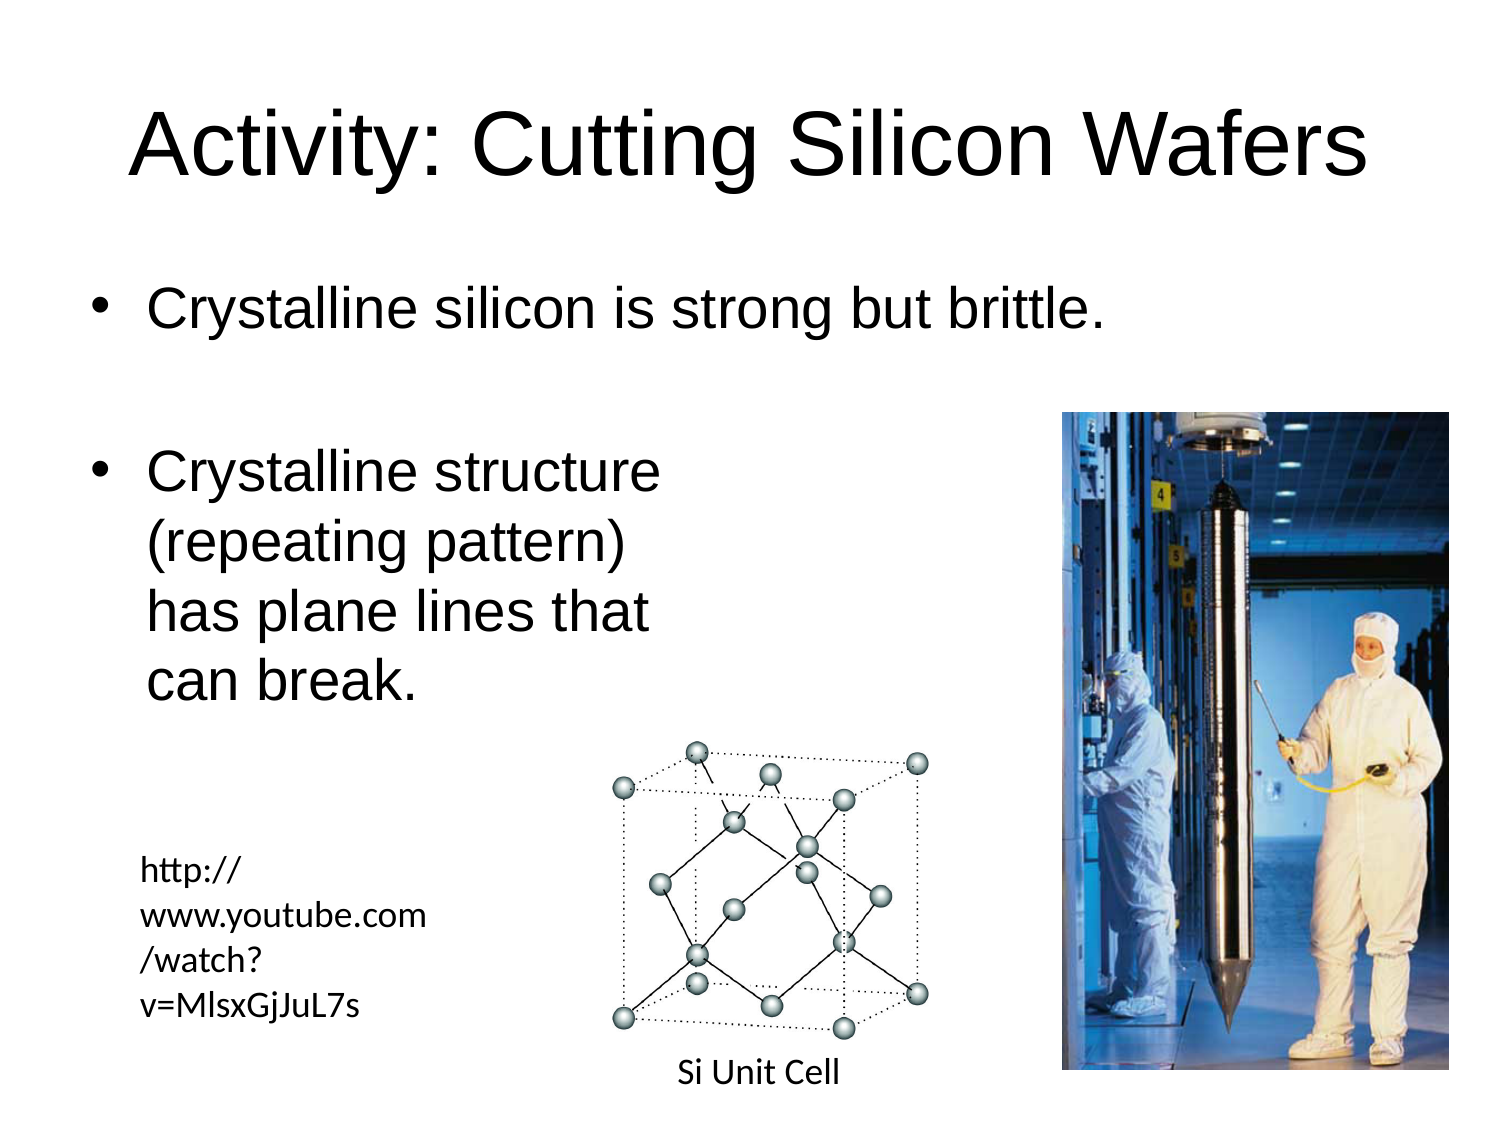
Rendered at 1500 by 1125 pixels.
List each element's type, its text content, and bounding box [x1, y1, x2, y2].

picture [612, 740, 930, 1040]
title Activity: Cutting Silicon Wafers [75, 45, 1425, 233]
picture [1062, 412, 1450, 1070]
text_box Si Unit Cell [662, 1048, 863, 1100]
list Crystalline silicon is strong but brittle. Crystalline structure (repeating pattern) has plane lines that can break. [75, 262, 1238, 1005]
text_box http://www.youtube.com/watch?v=MlsxGjJuL7s [125, 837, 450, 1033]
